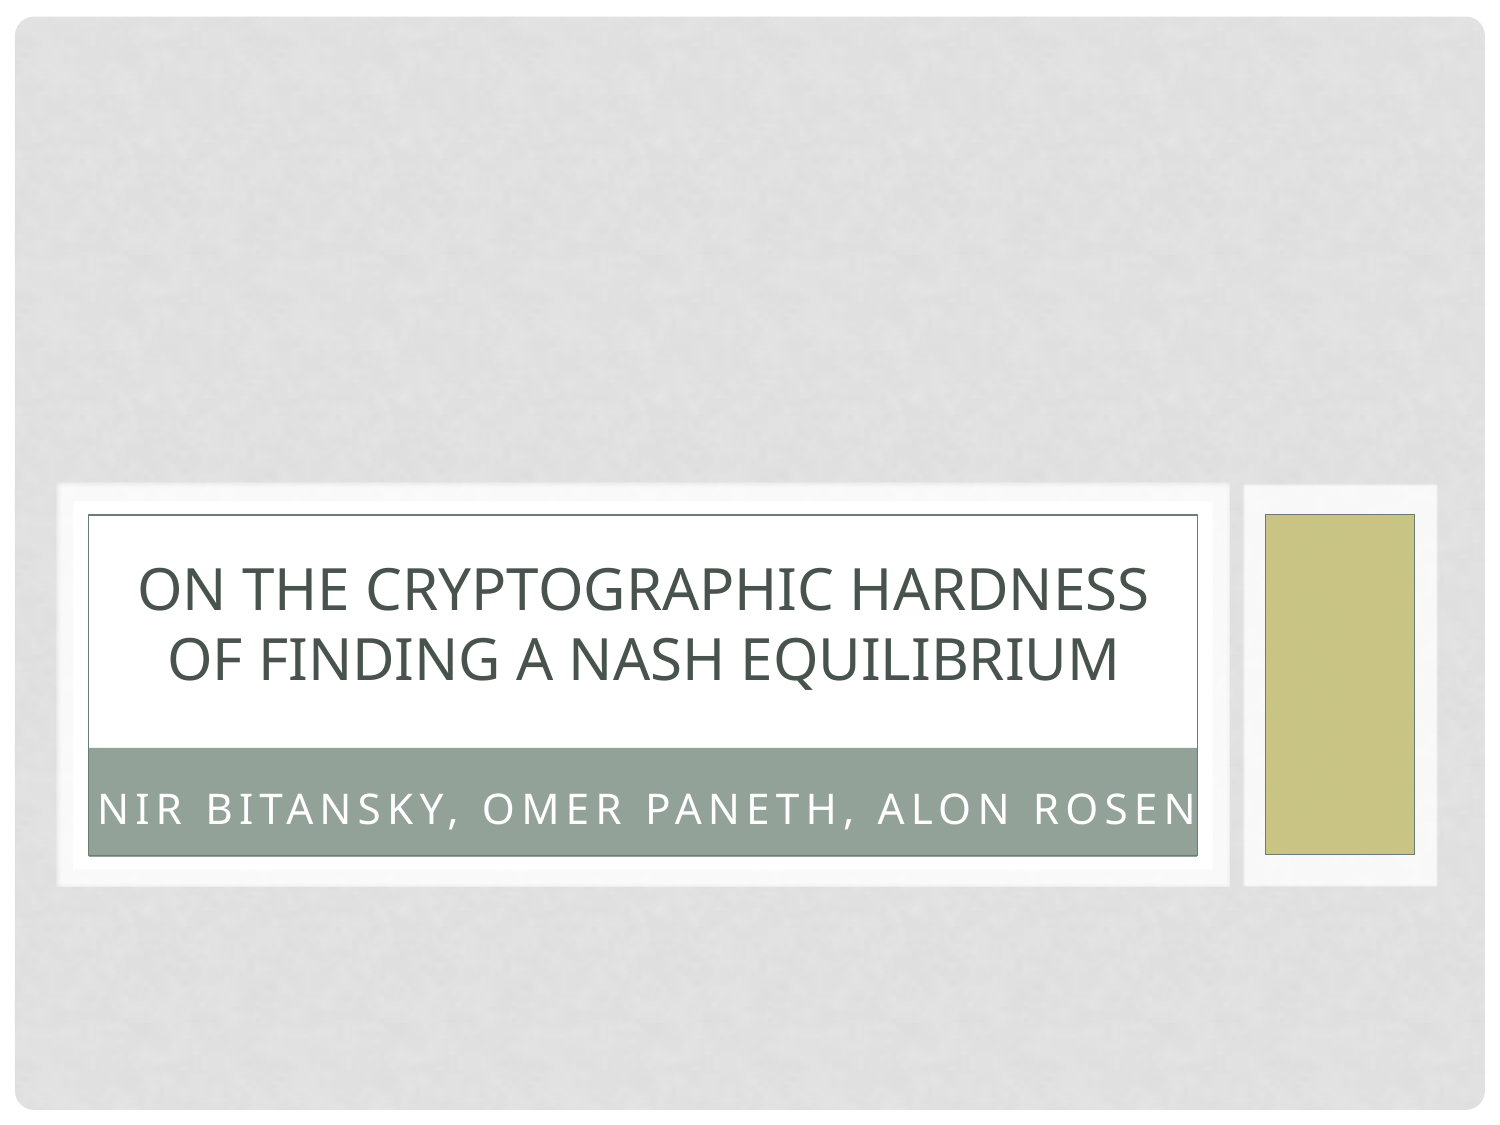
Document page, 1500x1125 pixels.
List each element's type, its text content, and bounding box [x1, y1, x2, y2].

title On the cryptographic hardness of finding a nash equilibrium [50, 500, 1238, 700]
subtitle Nir Bitansky, Omer Paneth, Alon Rosen [62, 774, 1233, 850]
